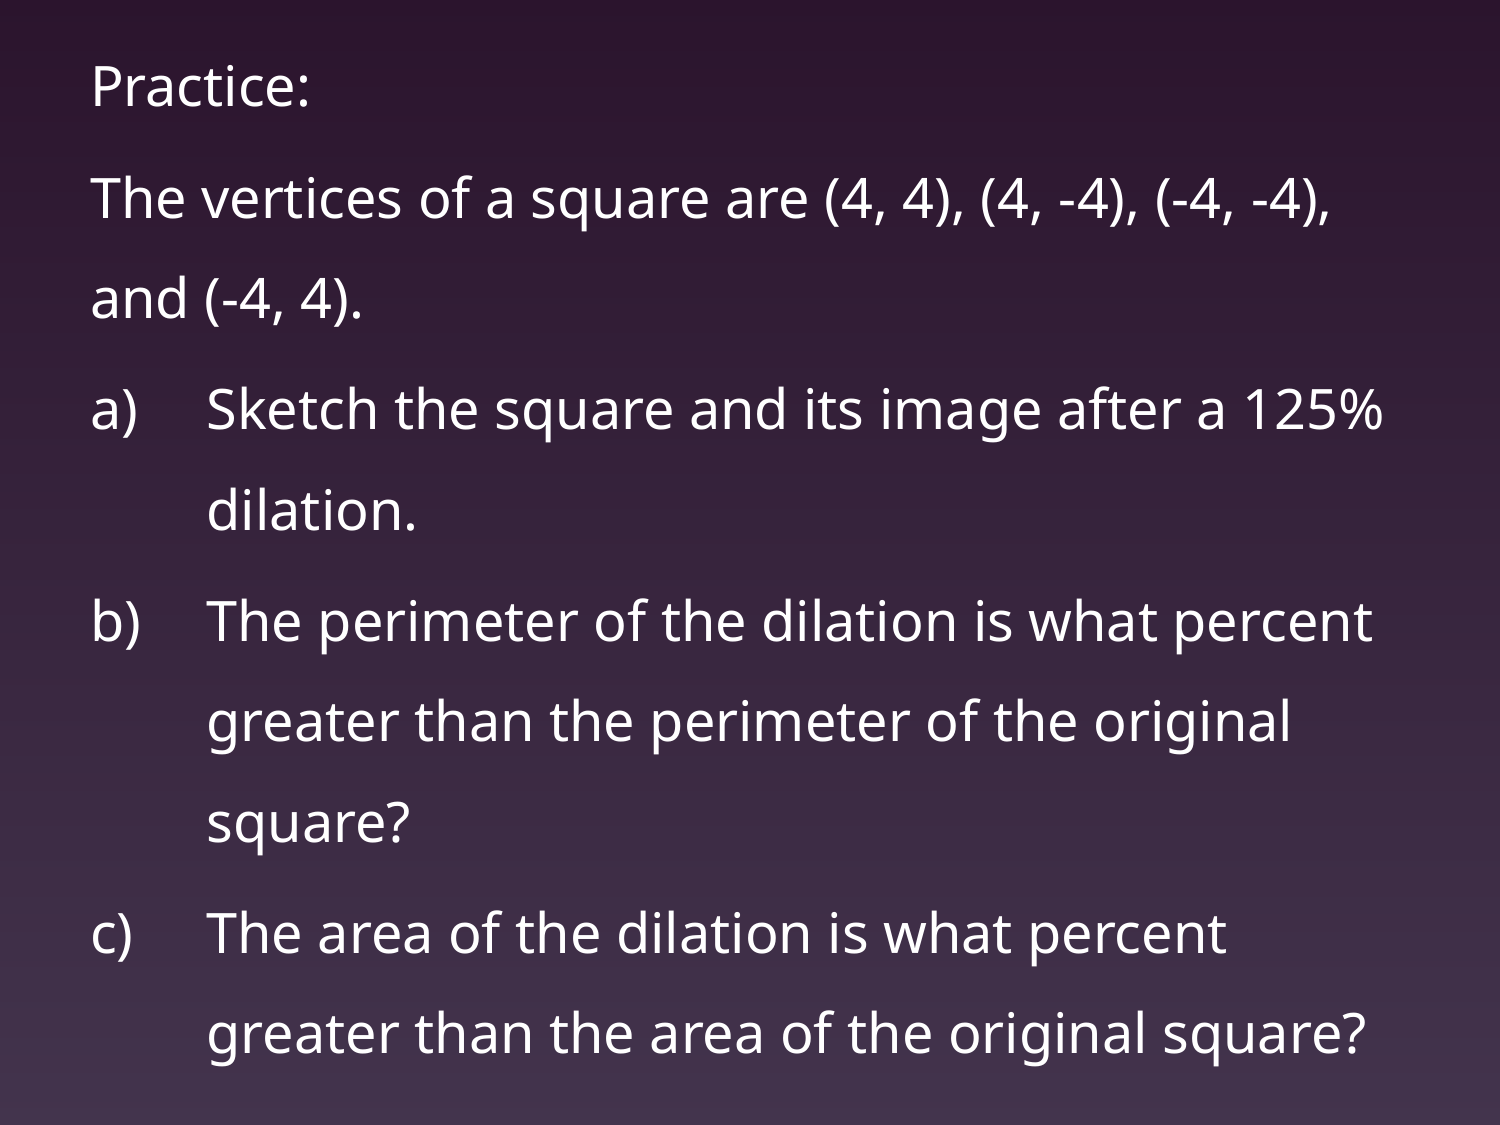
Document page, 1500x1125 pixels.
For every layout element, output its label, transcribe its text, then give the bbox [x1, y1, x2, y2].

list Practice: The vertices of a square are (4, 4), (4, -4), (-4, -4), and (-4, 4). Sketch the square and its image after a 125% dilation. The perimeter of the dilation is what percent greater than the perimeter of the original square? The area of the dilation is what percent greater than the area of the original square? [75, 0, 1425, 1083]
